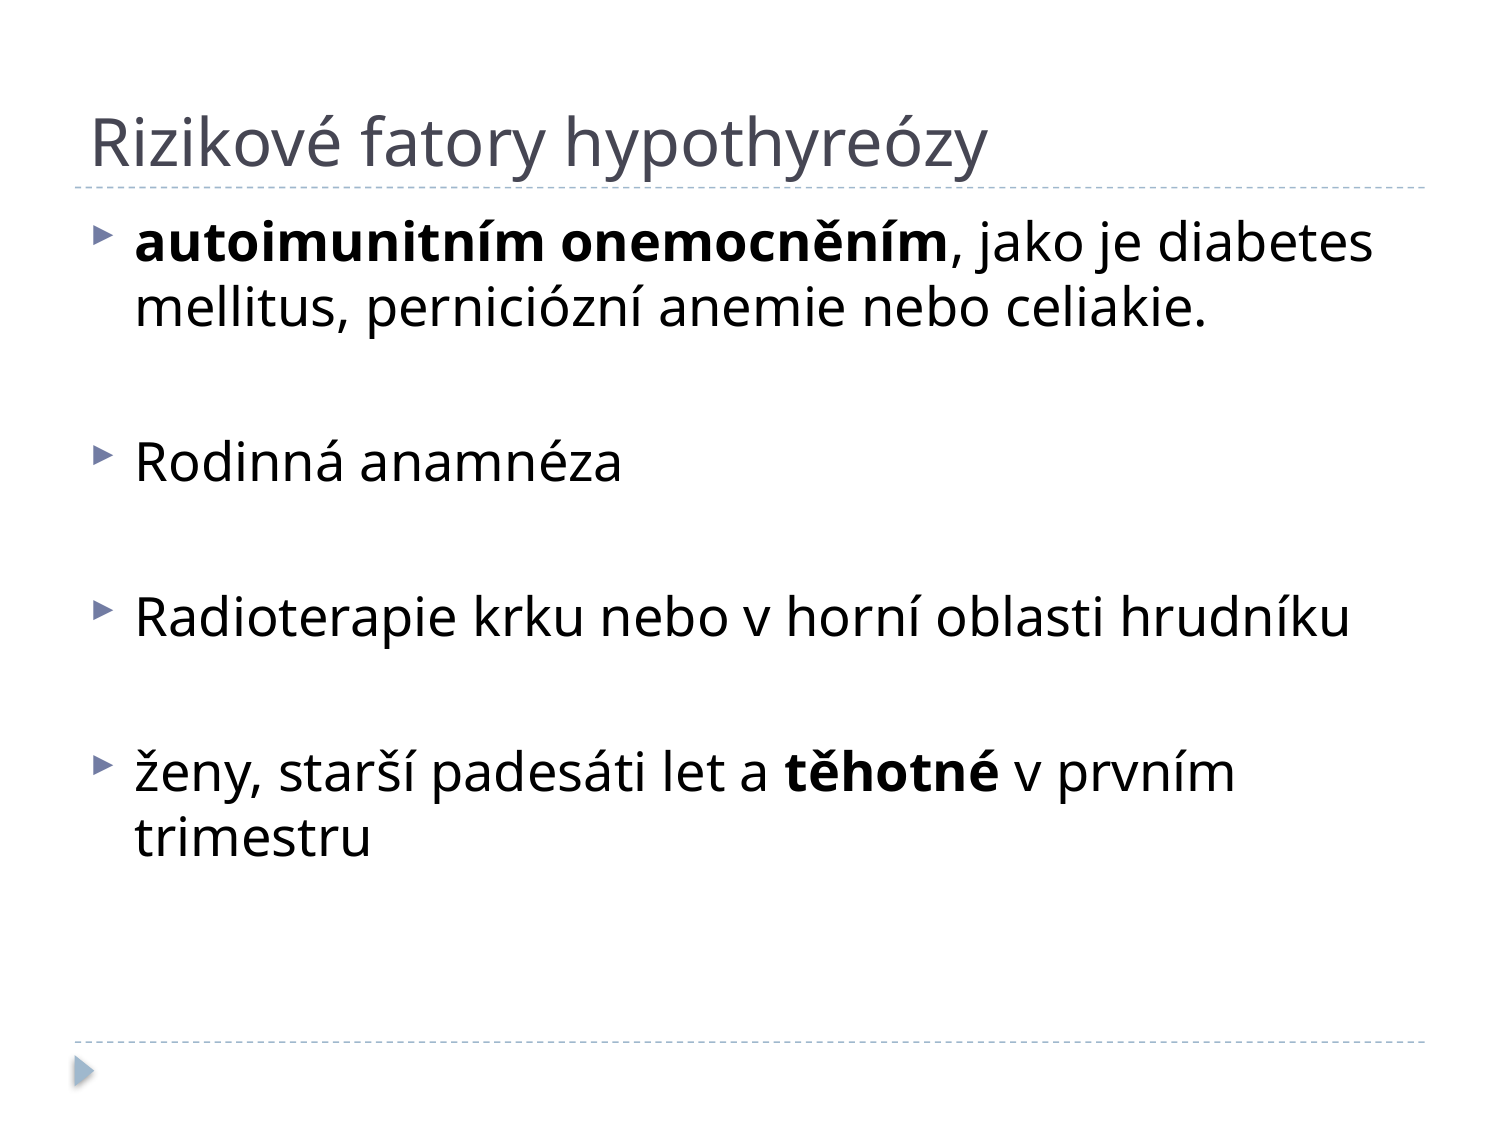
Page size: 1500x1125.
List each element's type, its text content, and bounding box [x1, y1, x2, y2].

list autoimunitním onemocněním, jako je diabetes mellitus, perniciózní anemie nebo celiakie. Rodinná anamnéza Radioterapie krku nebo v horní oblasti hrudníku ženy, starší padesáti let a těhotné v prvním trimestru [75, 200, 1425, 1010]
title Rizikové fatory hypothyreózy [75, 24, 1425, 188]
